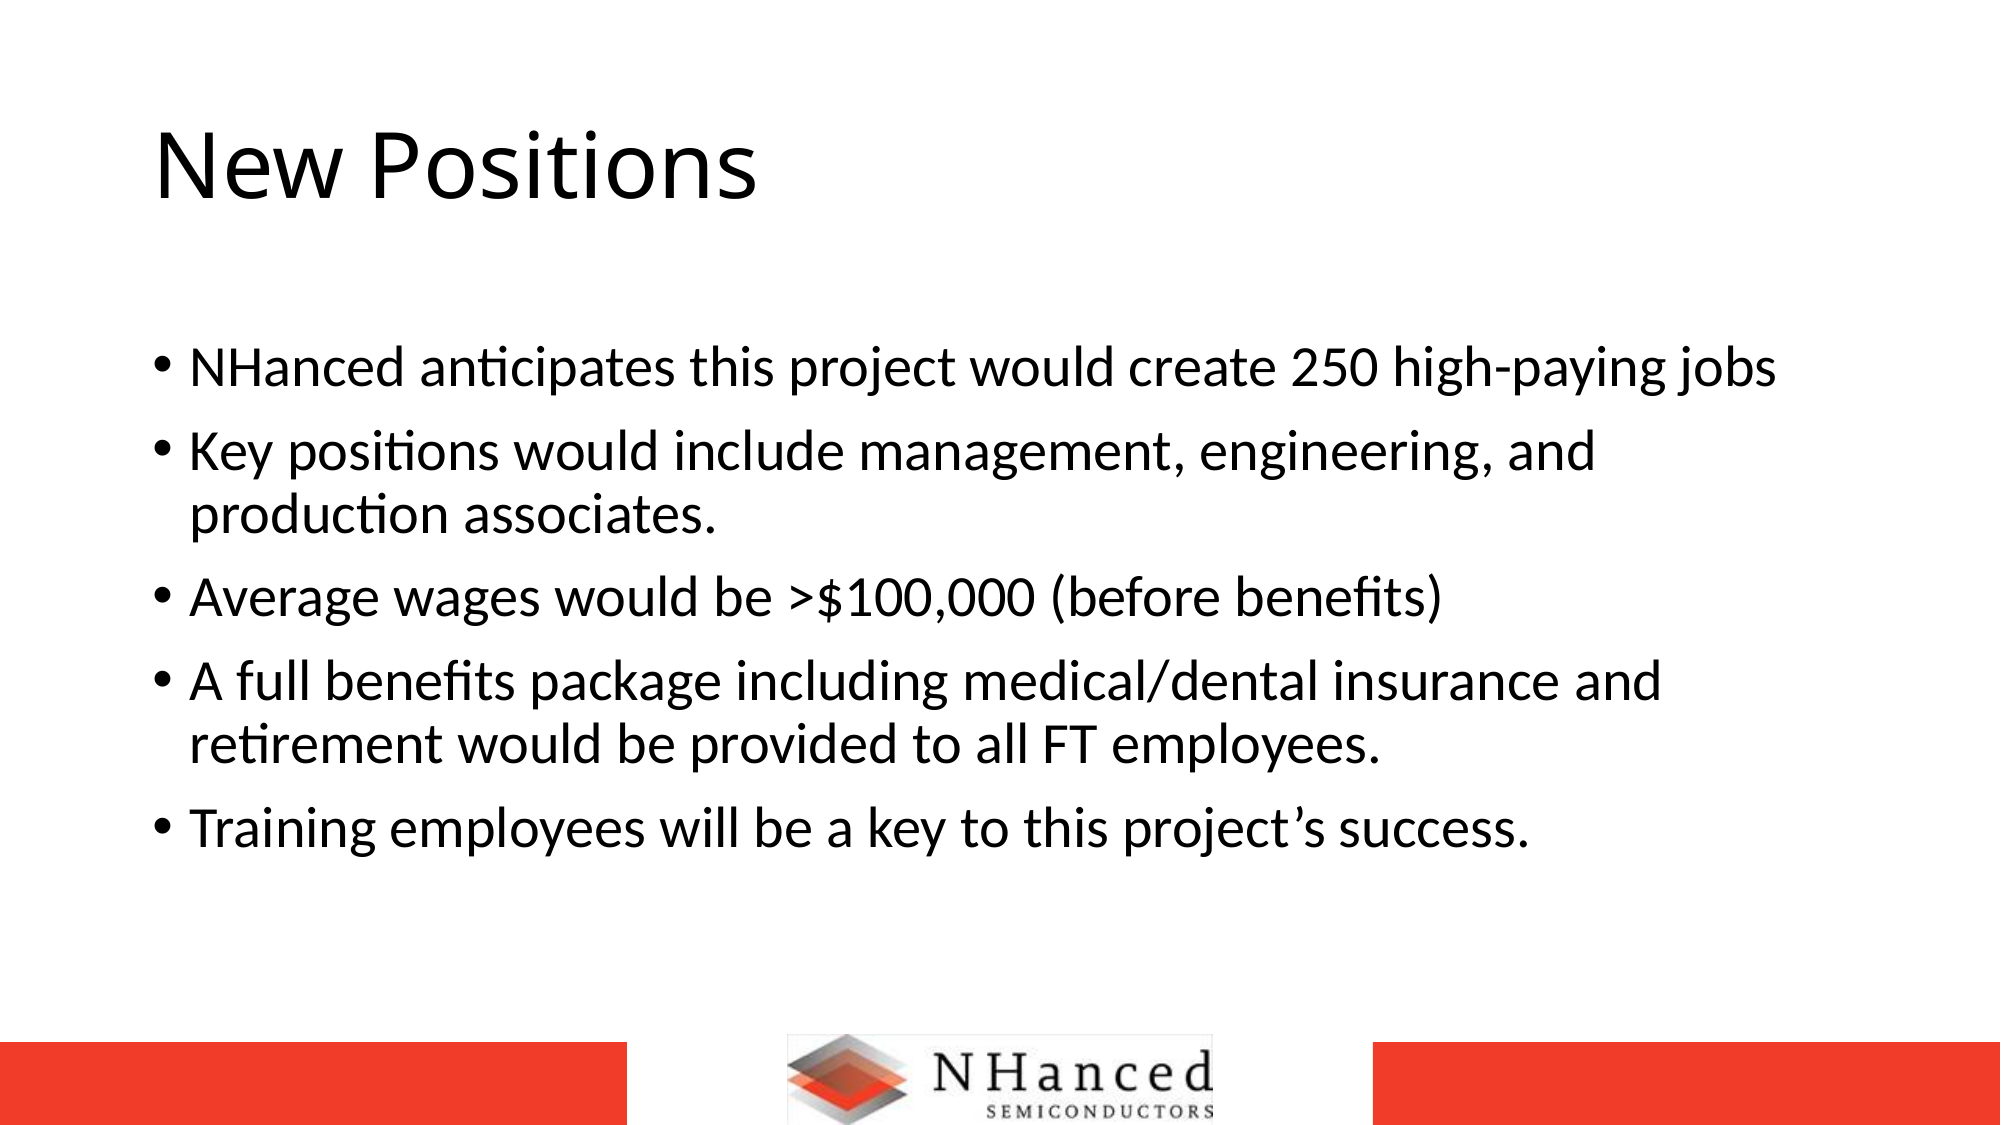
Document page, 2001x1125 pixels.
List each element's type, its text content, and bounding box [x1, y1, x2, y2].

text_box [0, 1034, 2000, 1125]
text_box [114, 241, 1883, 911]
list NHanced anticipates this project would create 250 high-paying jobs Key positions would include management, engineering, and production associates. Average wages would be >$100,000 (before benefits) A full benefits package including medical/dental insurance and retirement would be provided to all FT employees. Training employees will be a key to this project’s success. [137, 328, 1863, 1034]
title New Positions [137, 59, 1863, 278]
